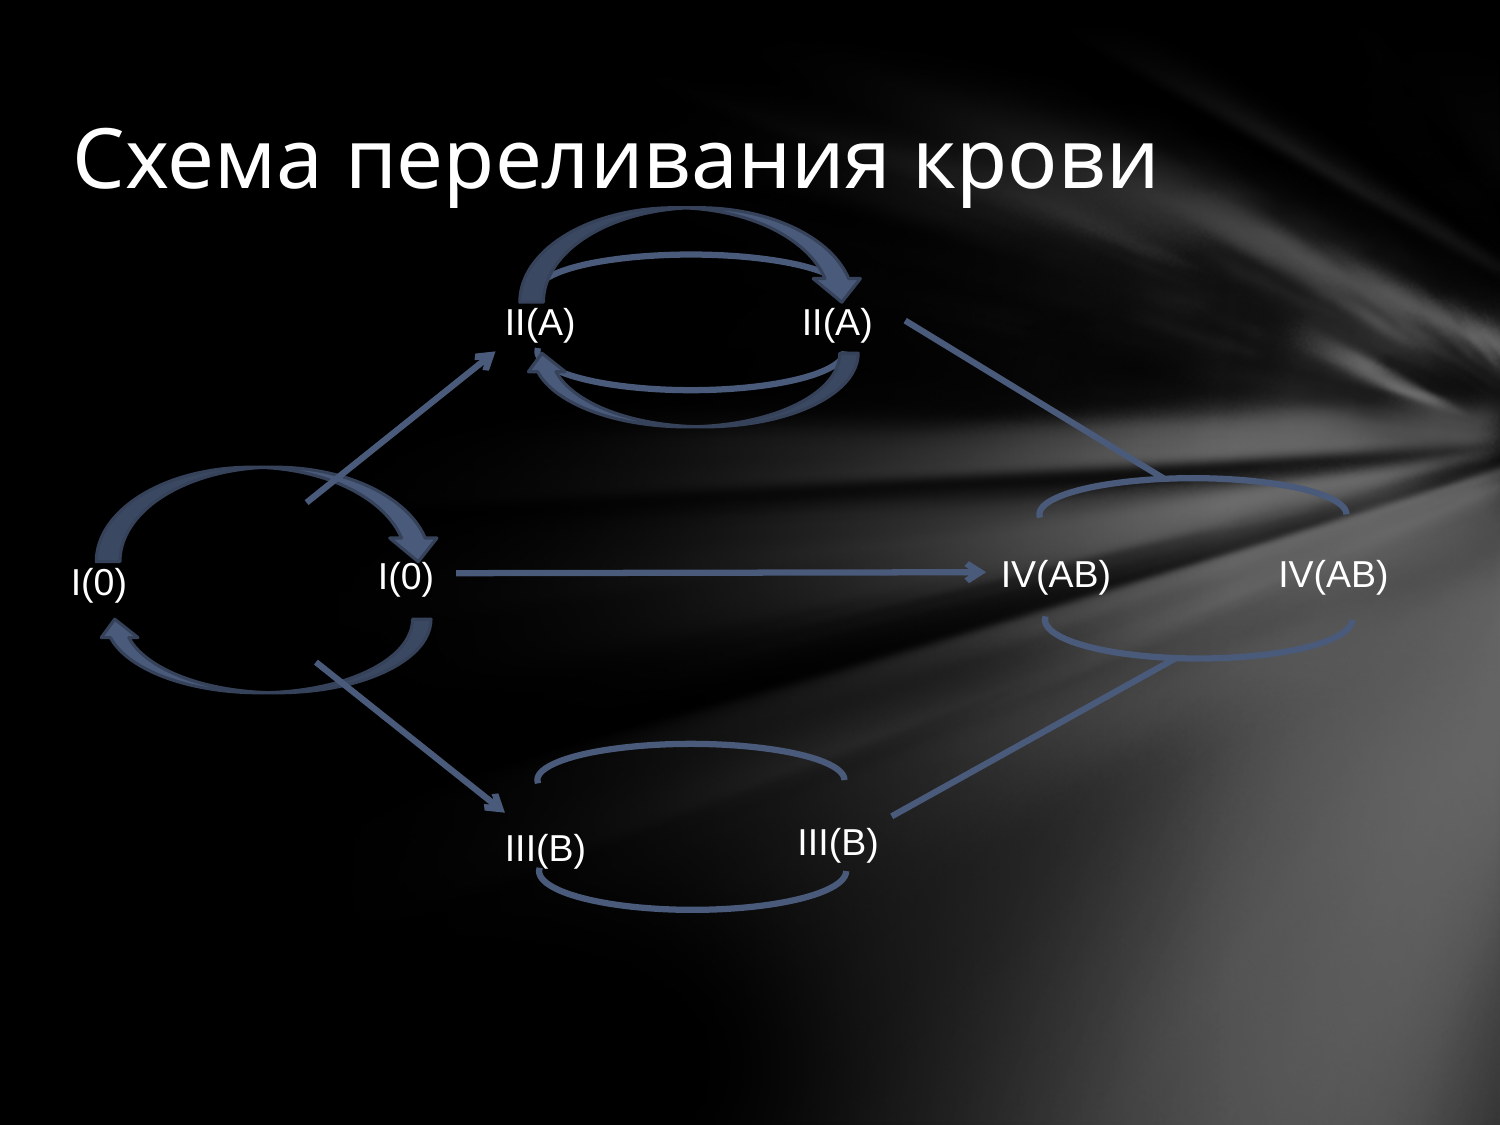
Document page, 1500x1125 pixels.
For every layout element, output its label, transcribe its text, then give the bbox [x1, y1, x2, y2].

text_box [94, 465, 300, 564]
text_box [1044, 616, 1353, 660]
text_box IV(AB) [1263, 542, 1441, 603]
text_box IV(AB) [986, 542, 1164, 603]
text_box I(0) [56, 550, 151, 611]
text_box II(A) [787, 290, 906, 351]
text_box [385, 516, 439, 564]
text_box III(B) [782, 810, 925, 871]
text_box [538, 867, 847, 911]
text_box [99, 617, 309, 695]
text_box [382, 617, 433, 661]
text_box [536, 743, 846, 784]
text_box [1038, 477, 1348, 518]
text_box III(B) [490, 816, 632, 877]
text_box [518, 206, 862, 304]
text_box I(0) [363, 544, 458, 605]
text_box [527, 351, 860, 429]
title Схема переливания крови [57, 37, 1318, 213]
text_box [315, 661, 506, 813]
text_box [536, 347, 839, 391]
text_box II(A) [490, 290, 609, 351]
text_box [904, 320, 1164, 479]
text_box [306, 351, 496, 503]
text_box [546, 253, 824, 294]
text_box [891, 658, 1176, 817]
